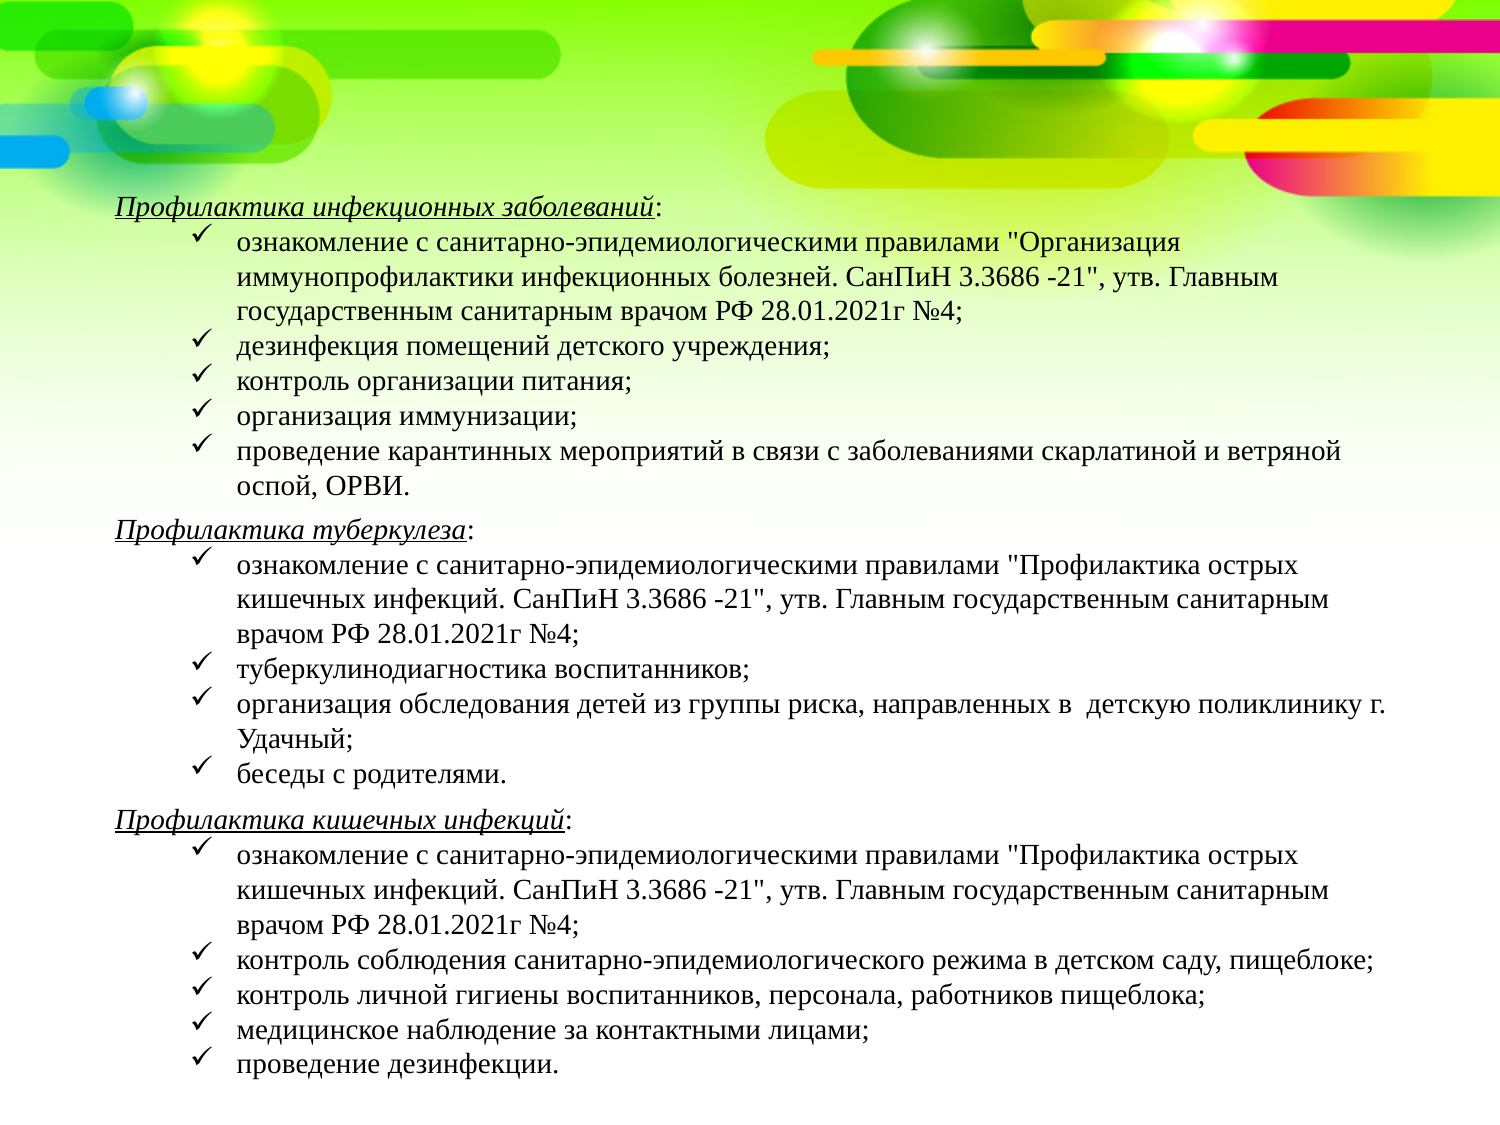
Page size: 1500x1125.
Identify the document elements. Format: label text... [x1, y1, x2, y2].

text_box Профилактика инфекционных заболеваний: ознакомление с санитарно-эпидемиологическими правилами "Организация иммунопрофилактики инфекционных болезней. СанПиН 3.3686 -21", утв. Главным государственным санитарным врачом РФ 28.01.2021г №4; дезинфекция помещений детского учреждения; контроль организации питания; организация иммунизации; проведение карантинных мероприятий в связи с заболеваниями скарлатиной и ветряной оспой, ОРВИ. Профилактика туберкулеза: ознакомление с санитарно-эпидемиологическими правилами "Профилактика острых кишечных инфекций. СанПиН 3.3686 -21", утв. Главным государственным санитарным врачом РФ 28.01.2021г №4; туберкулинодиагностика воспитанников; организация обследования детей из группы риска, направленных в детскую поликлинику г. Удачный; беседы с родителями. Профилактика кишечных инфекций: ознакомление с санитарно-эпидемиологическими правилами "Профилактика острых кишечных инфекций. СанПиН 3.3686 -21", утв. Главным государственным санитарным врачом РФ 28.01.2021г №4; контроль соблюдения санитарно-эпидемиологического режима в детском саду, пищеблоке; контроль личной гигиены воспитанников, персонала, работников пищеблока; медицинское наблюдение за контактными лицами; проведение дезинфекции. [99, 177, 1413, 1088]
picture [0, 0, 1500, 1125]
